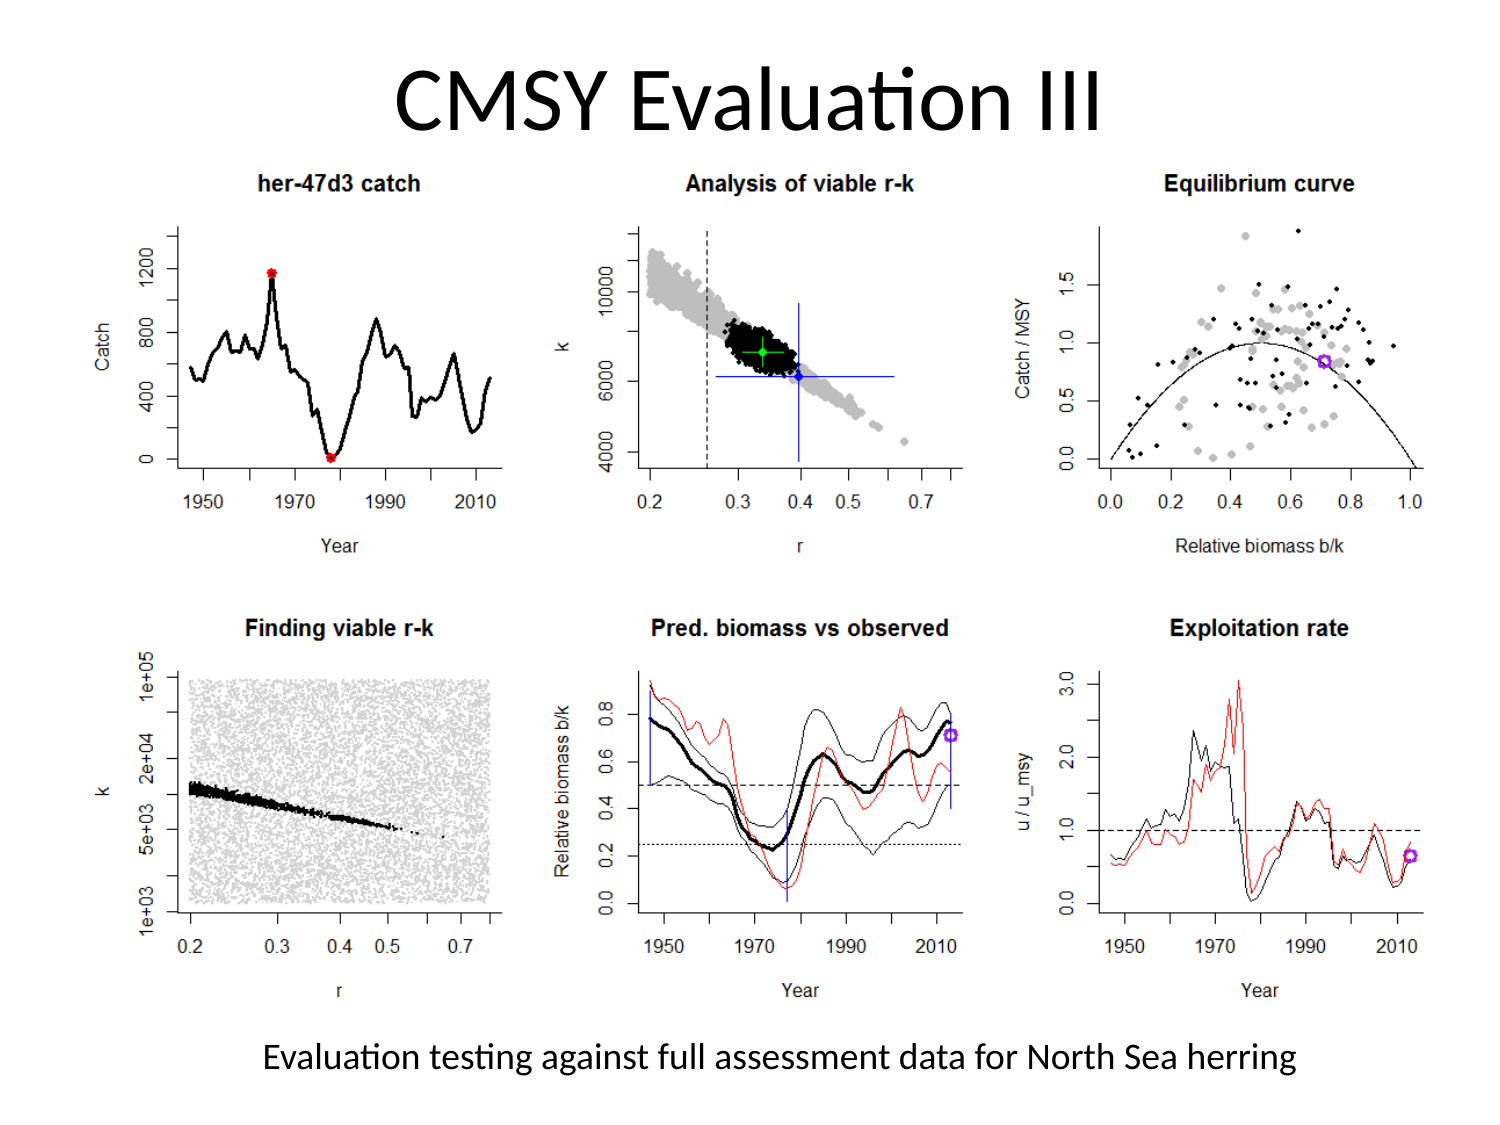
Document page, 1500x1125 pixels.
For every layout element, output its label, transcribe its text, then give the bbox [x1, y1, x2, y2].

text_box Evaluation testing against full assessment data for North Sea herring [247, 1033, 1313, 1085]
title CMSY Evaluation III [75, 0, 1425, 188]
picture [88, 136, 1470, 1025]
